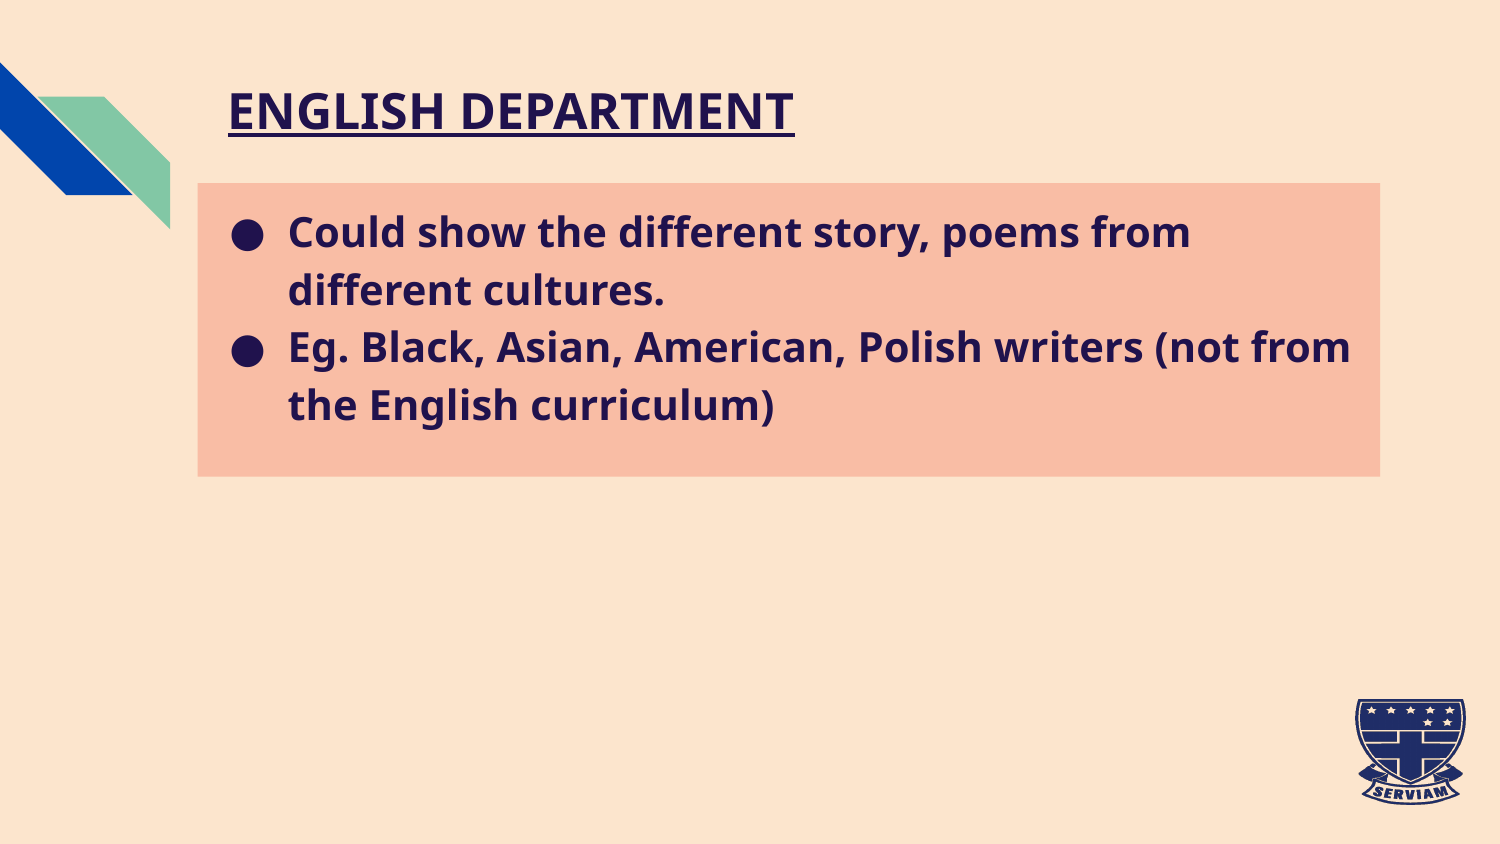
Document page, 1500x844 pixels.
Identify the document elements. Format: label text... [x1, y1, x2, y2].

picture [1354, 699, 1466, 806]
title ENGLISH DEPARTMENT [212, 64, 1368, 183]
list Could show the different story, poems from different cultures. Eg. Black, Asian, American, Polish writers (not from the English curriculum) [197, 183, 1381, 477]
